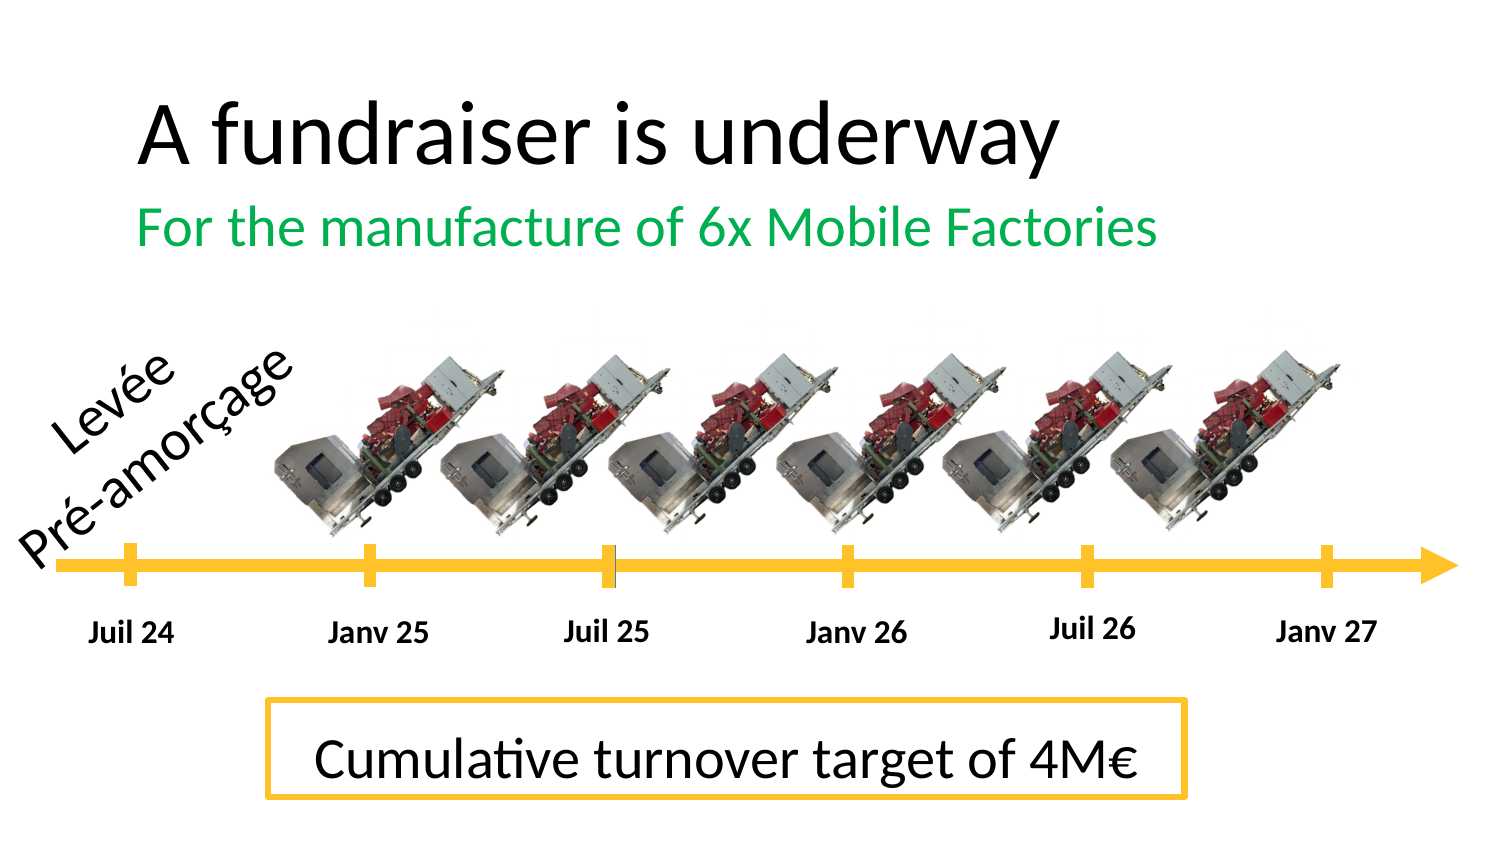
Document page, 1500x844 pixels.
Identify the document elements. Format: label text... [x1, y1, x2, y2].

text_box Janv 26 [791, 602, 923, 658]
text_box For the manufacture of 6x Mobile Factories [122, 181, 1392, 266]
text_box Juil 26 [1034, 598, 1151, 654]
text_box Juil 24 [73, 602, 190, 658]
text_box Janv 27 [1261, 601, 1393, 657]
text_box Cumulative turnover target of 4M€ [267, 700, 1185, 797]
text_box Juil 25 [549, 601, 666, 657]
text_box Janv 25 [313, 602, 445, 658]
title A fundraiser is underway [19, 60, 1182, 196]
picture [267, 298, 1352, 547]
text_box Levée Pré-amorçage [0, 243, 333, 606]
